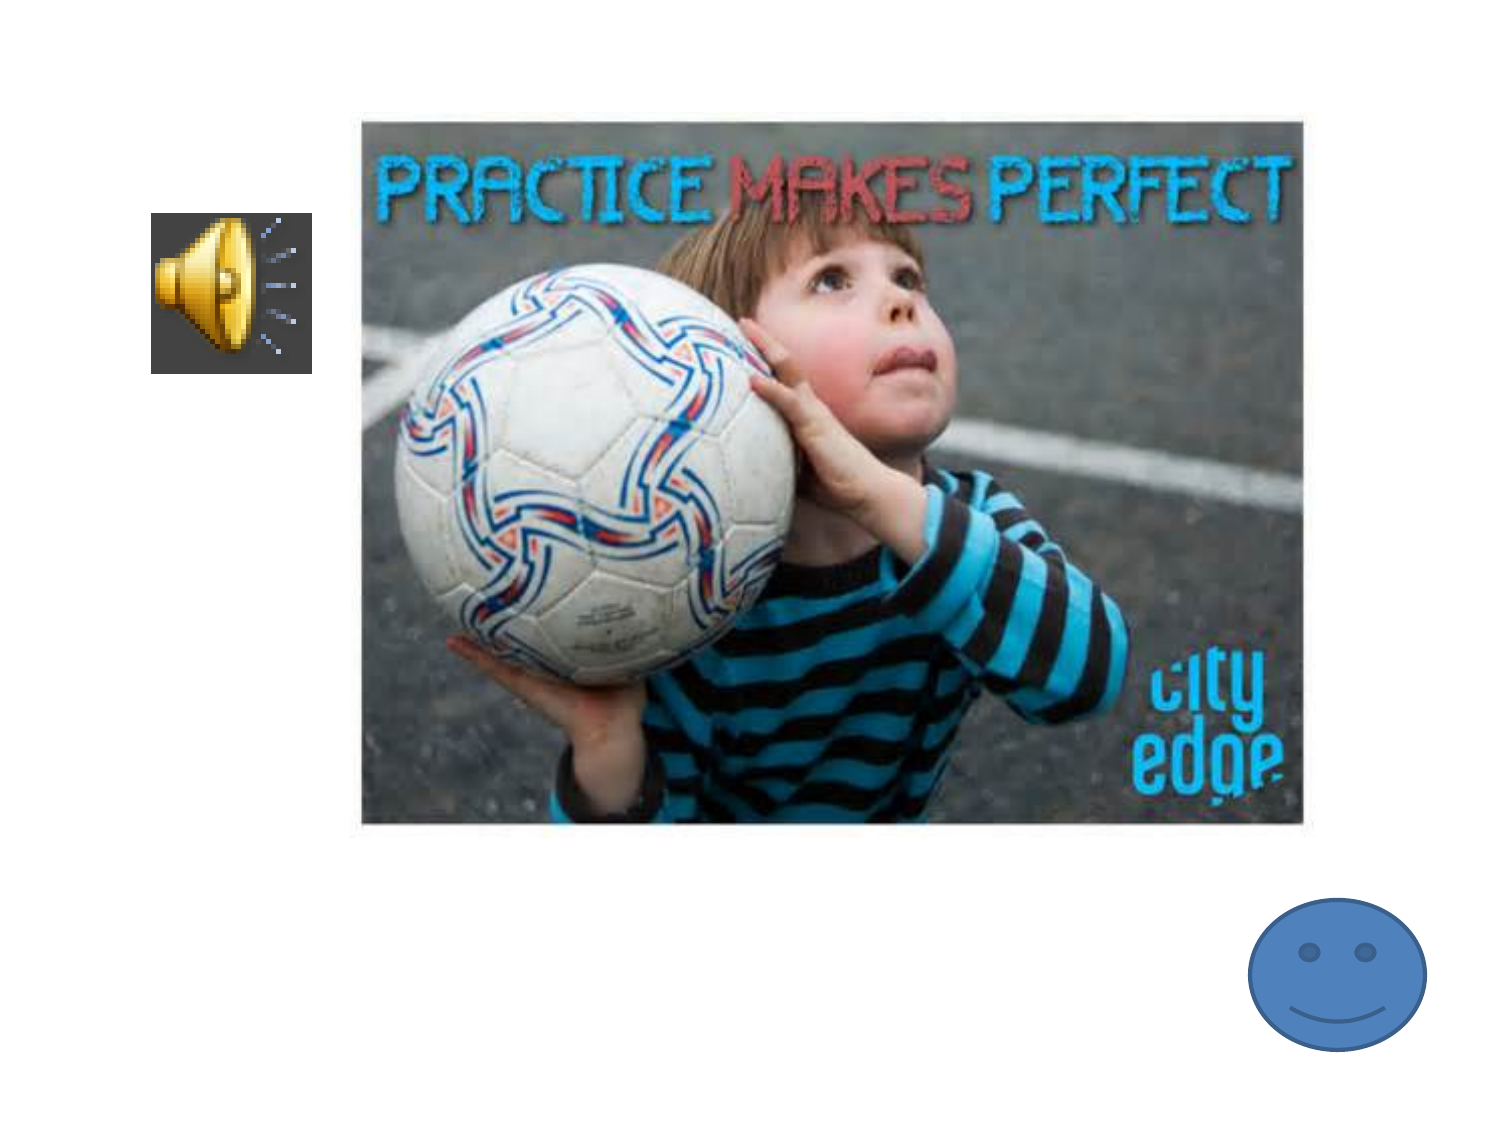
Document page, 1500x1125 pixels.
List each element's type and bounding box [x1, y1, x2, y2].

picture [349, 112, 1316, 838]
picture [149, 212, 313, 376]
text_box [1247, 897, 1428, 1053]
